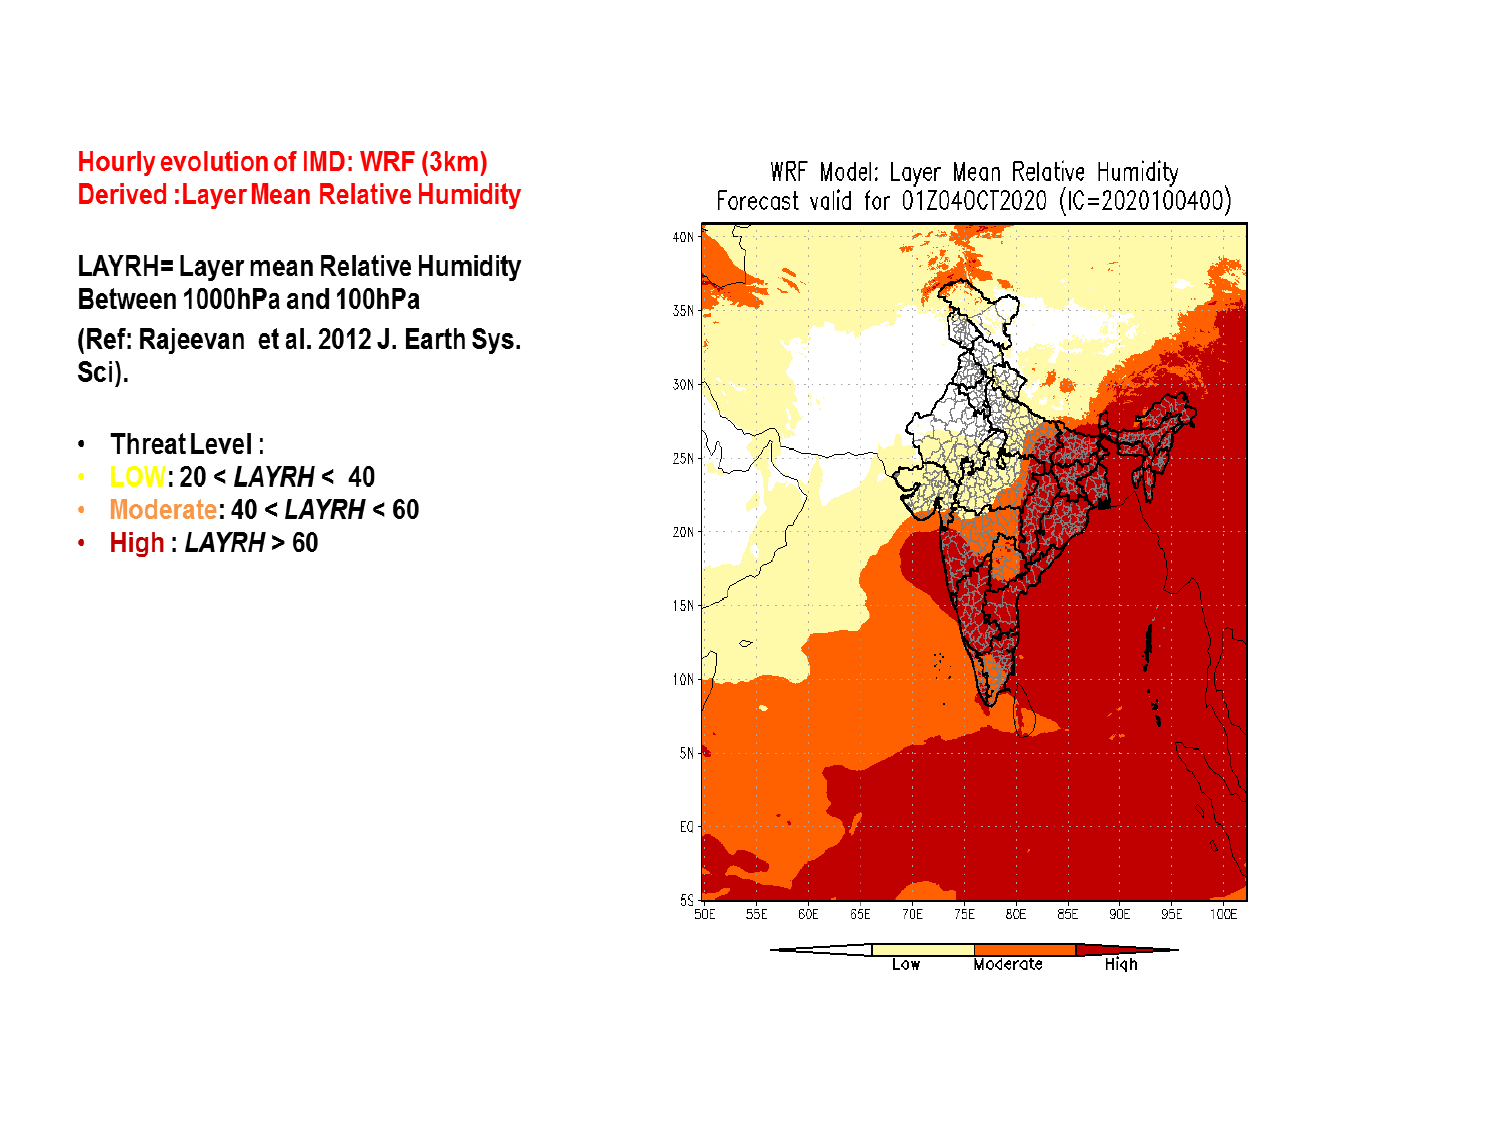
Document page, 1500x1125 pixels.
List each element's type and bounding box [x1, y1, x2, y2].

picture [74, 149, 1426, 976]
